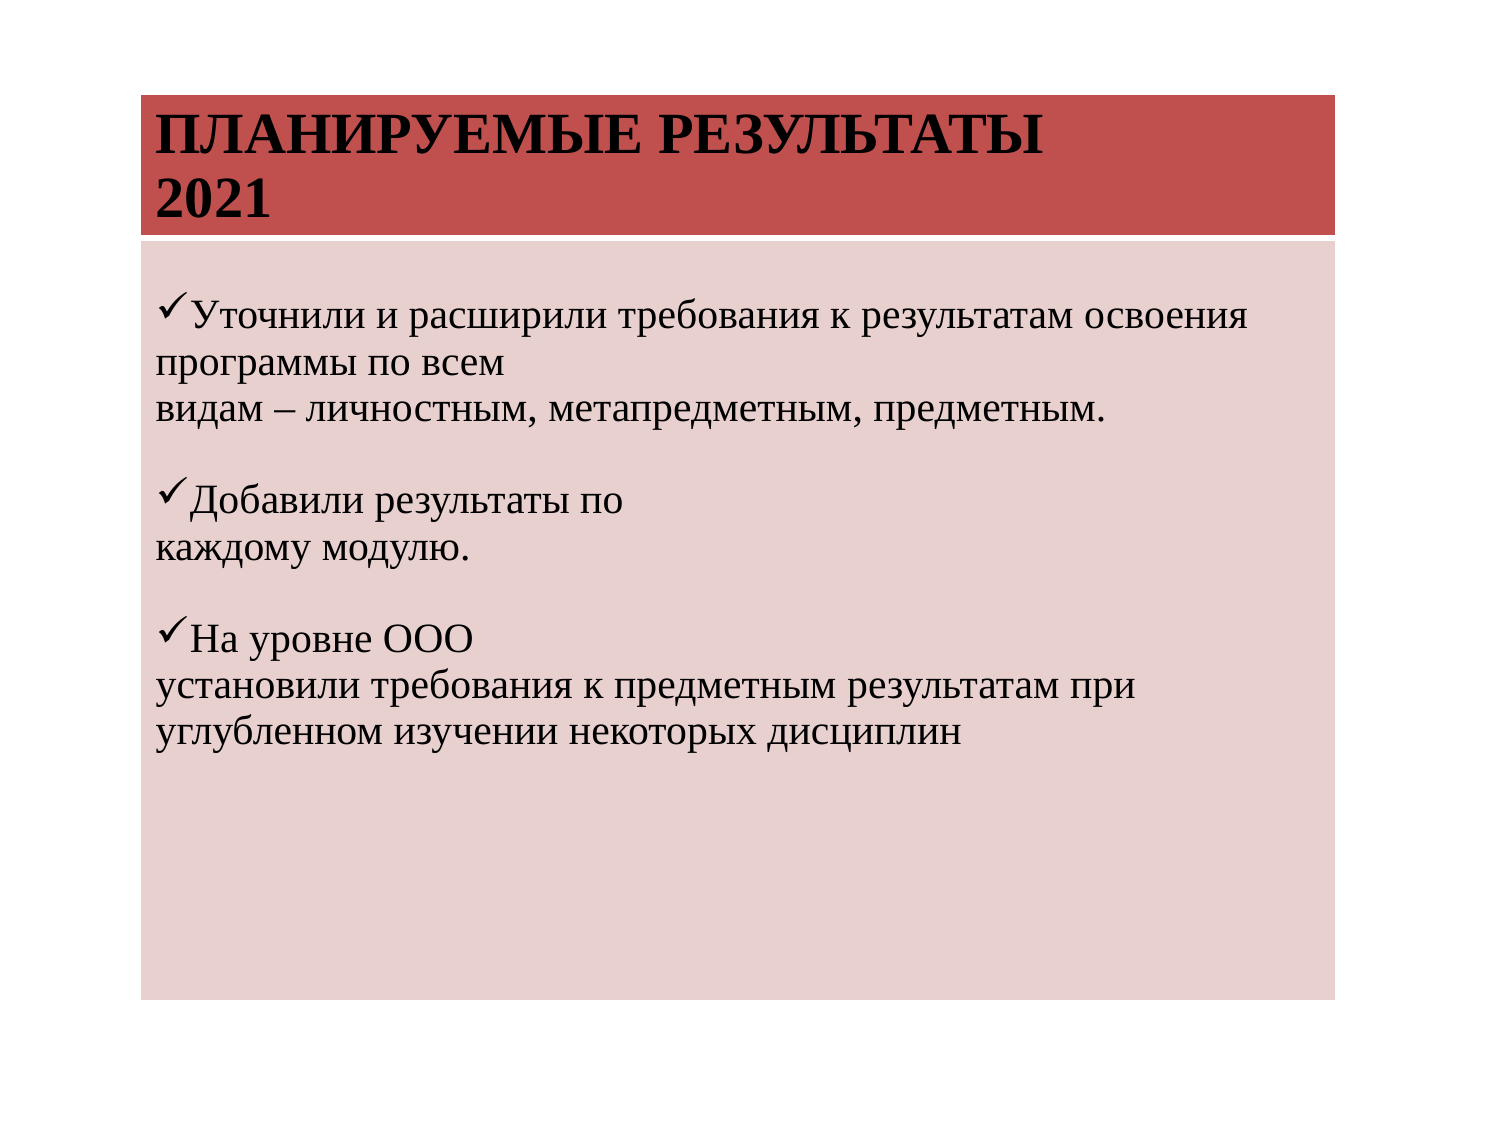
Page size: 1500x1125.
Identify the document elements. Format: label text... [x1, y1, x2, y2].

table_header ПЛАНИРУЕМЫЕ РЕЗУЛЬТАТЫ 2021 [141, 95, 1335, 235]
table_cell Уточнили и расширили требования к результатам освоения программы по всем видам – личностным, метапредметным, предметным. Добавили результаты по каждому модулю. На уровне ООО установили требования к предметным результатам при углубленном изучении некоторых дисциплин [141, 241, 1335, 1000]
